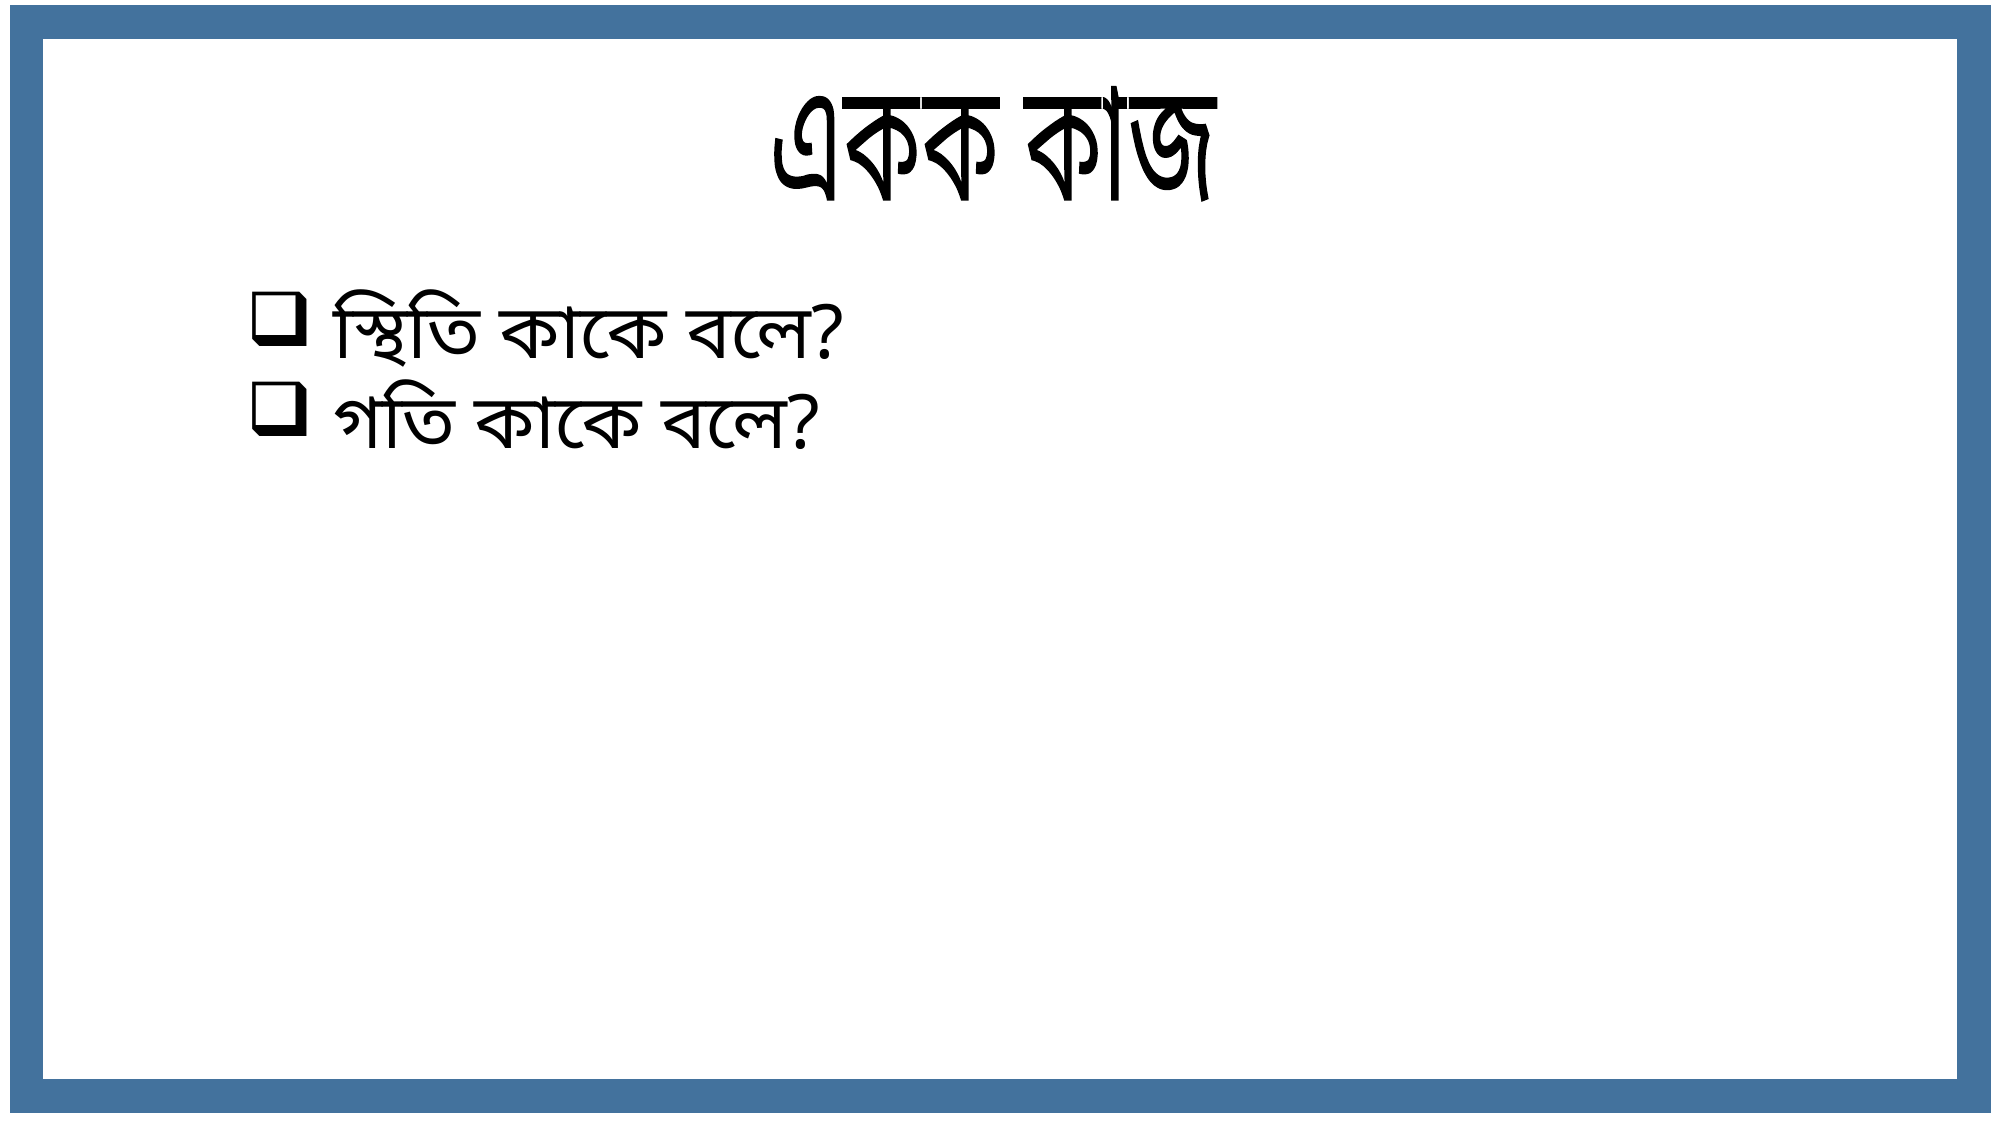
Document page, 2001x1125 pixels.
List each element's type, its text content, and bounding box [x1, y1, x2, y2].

text_box স্থিতি কাকে বলে? গতি কাকে বলে? [231, 275, 1822, 471]
text_box [25, 21, 1975, 1097]
